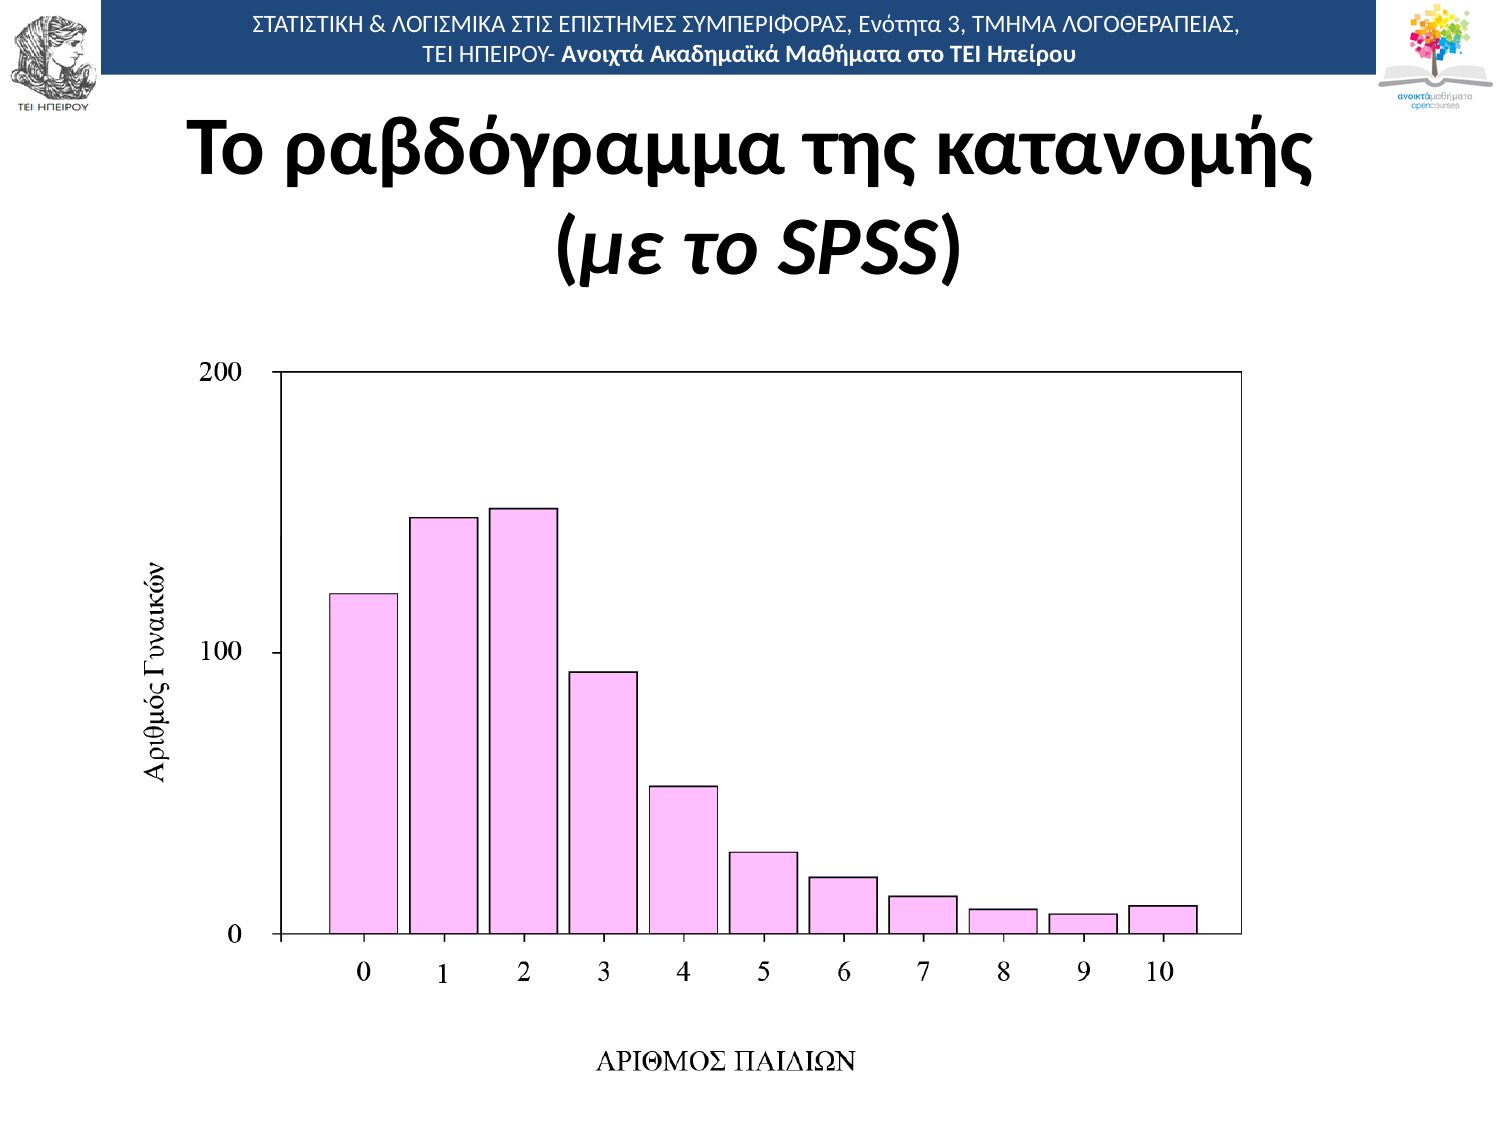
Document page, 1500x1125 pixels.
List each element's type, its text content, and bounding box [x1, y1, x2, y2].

title Το ραβδόγραμμα της κατανομής (με το SPSS) [75, 91, 1425, 291]
picture [0, 0, 101, 114]
picture [1375, 0, 1500, 114]
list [111, 300, 1296, 1125]
text_box ΣΤΑΤΙΣΤΙΚΗ & ΛΟΓΙΣΜΙΚΑ ΣΤΙΣ ΕΠΙΣΤΗΜΕΣ ΣΥΜΠΕΡΙΦΟΡΑΣ, Ενότητα 3, ΤΜΗΜΑ ΛΟΓΟΘΕΡΑΠΕΙΑΣ, ΤΕΙ ΗΠΕΙΡΟΥ- Ανοιχτά Ακαδημαϊκά Μαθήματα στο ΤΕΙ Ηπείρου [101, 0, 1373, 75]
